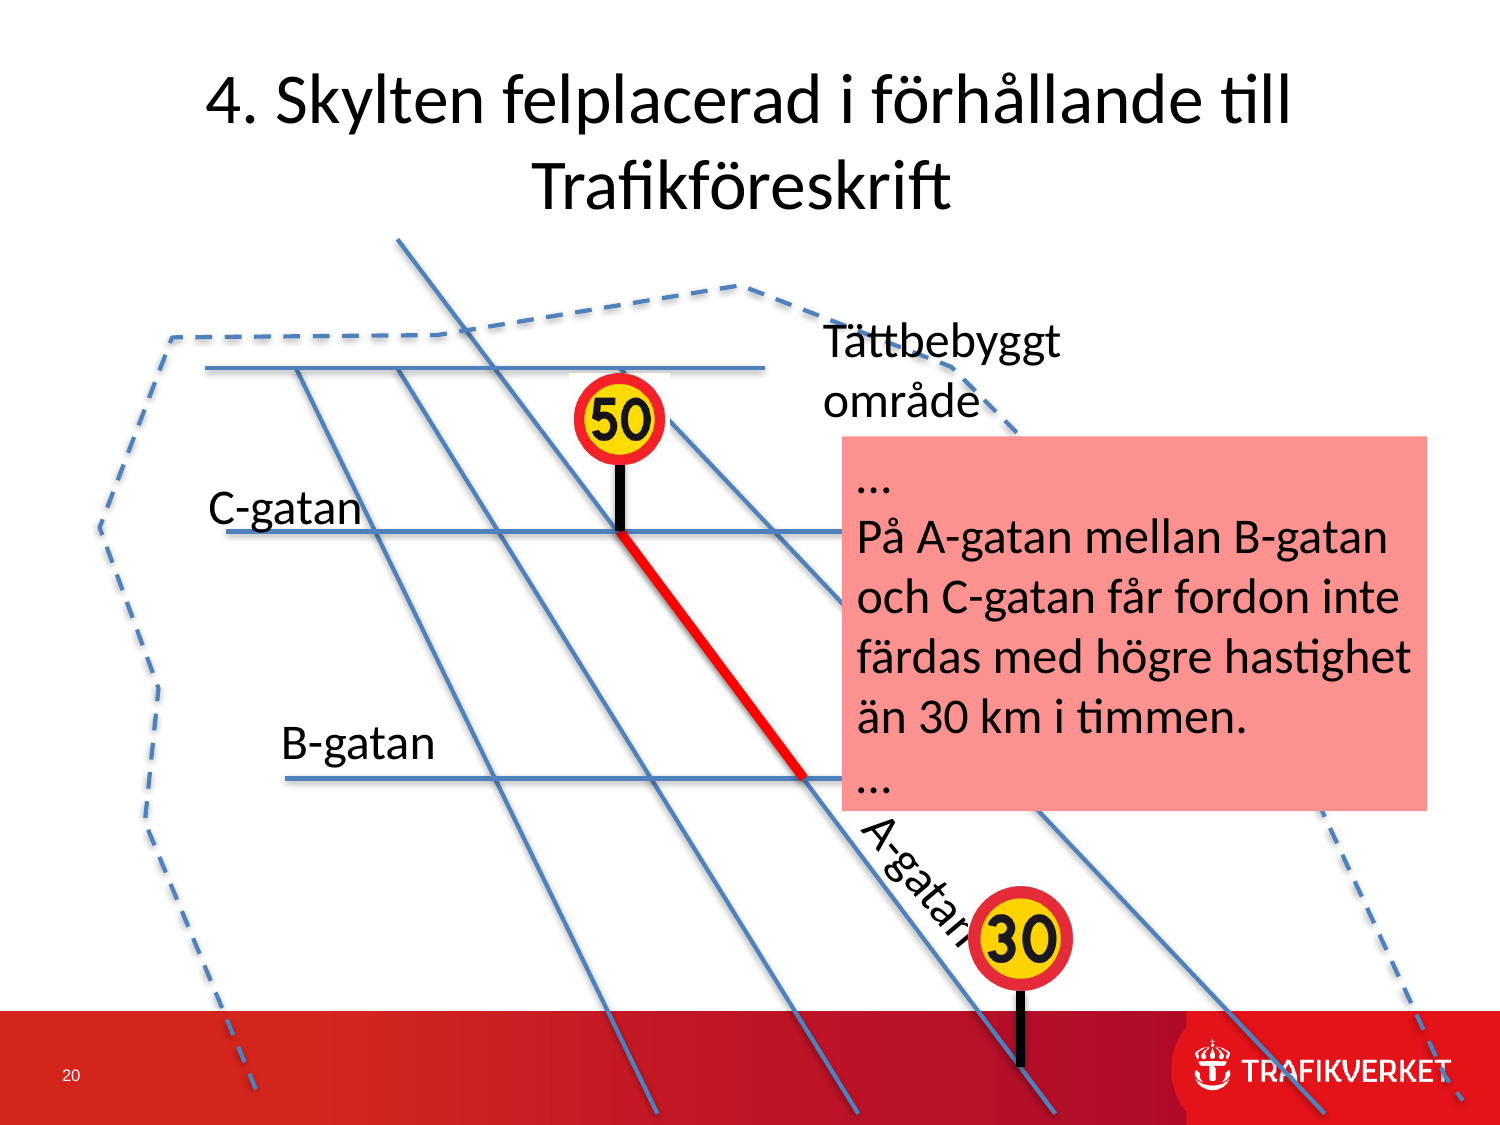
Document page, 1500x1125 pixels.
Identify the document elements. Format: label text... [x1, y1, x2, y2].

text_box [619, 531, 805, 779]
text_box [99, 238, 1464, 1114]
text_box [968, 886, 1073, 1067]
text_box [569, 373, 670, 532]
text_box 4. Skylten felplacerad i förhållande till Trafikföreskrift [74, 45, 1425, 233]
picture [0, 1011, 1500, 1125]
